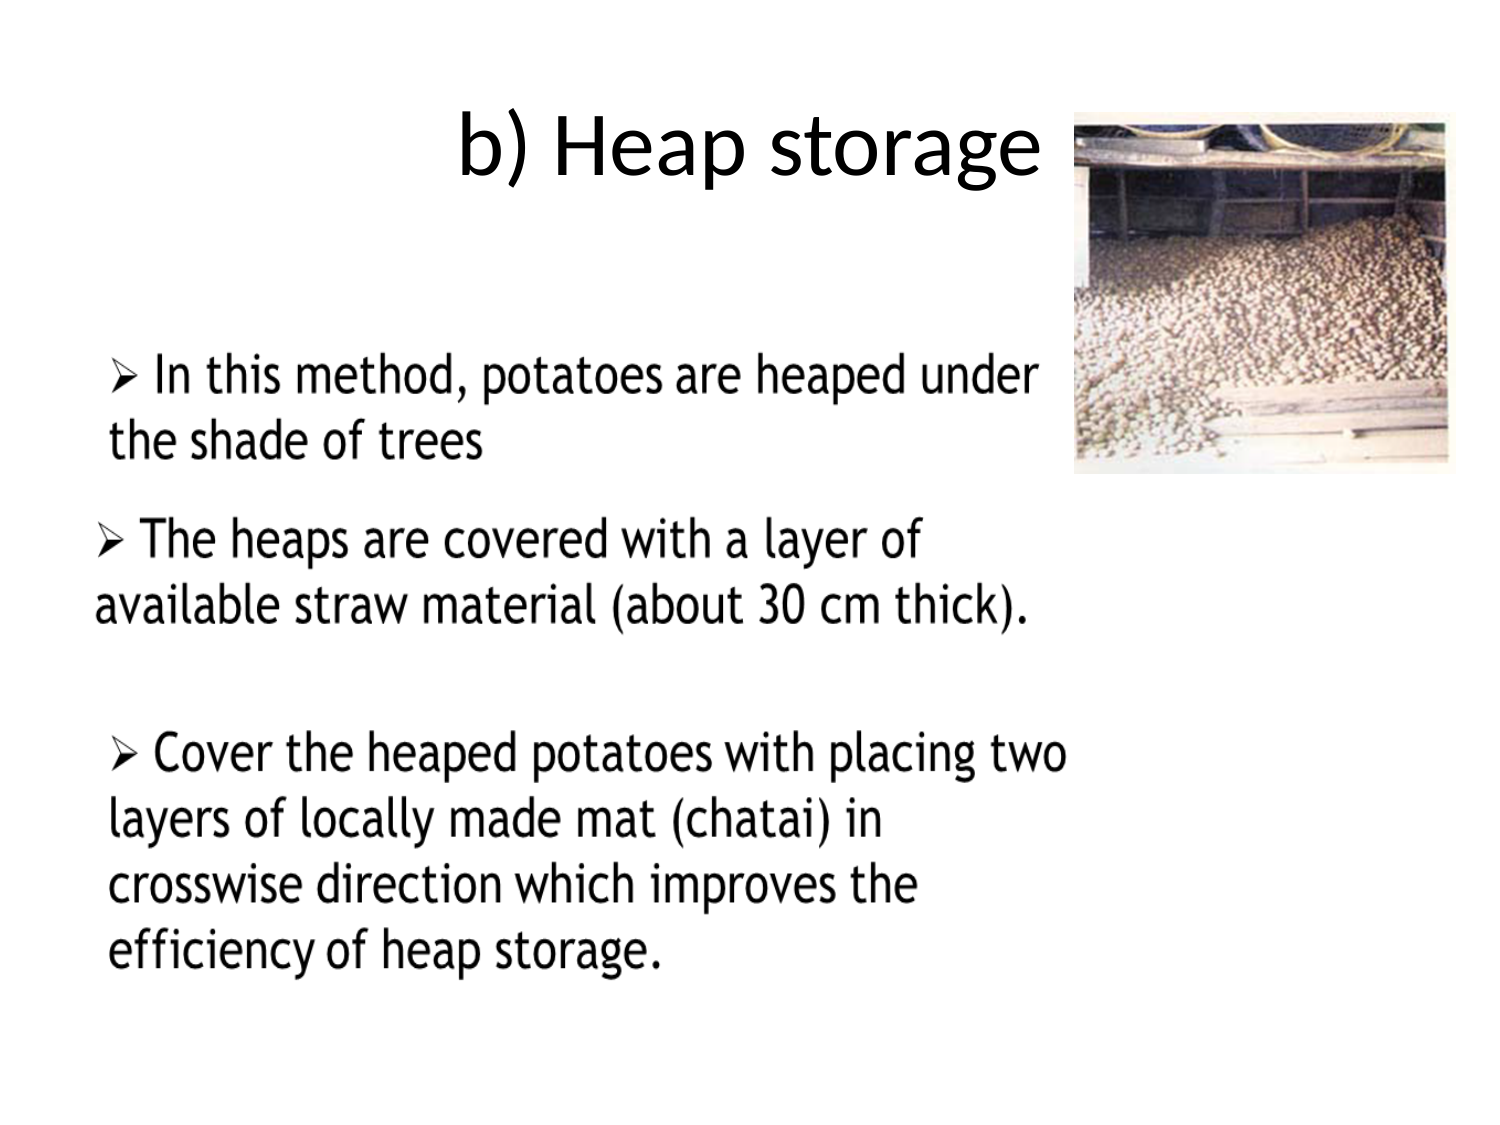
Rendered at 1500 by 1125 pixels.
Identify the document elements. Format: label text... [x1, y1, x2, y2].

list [65, 323, 1113, 1013]
picture [1074, 112, 1457, 474]
title b) Heap storage [75, 45, 1425, 233]
